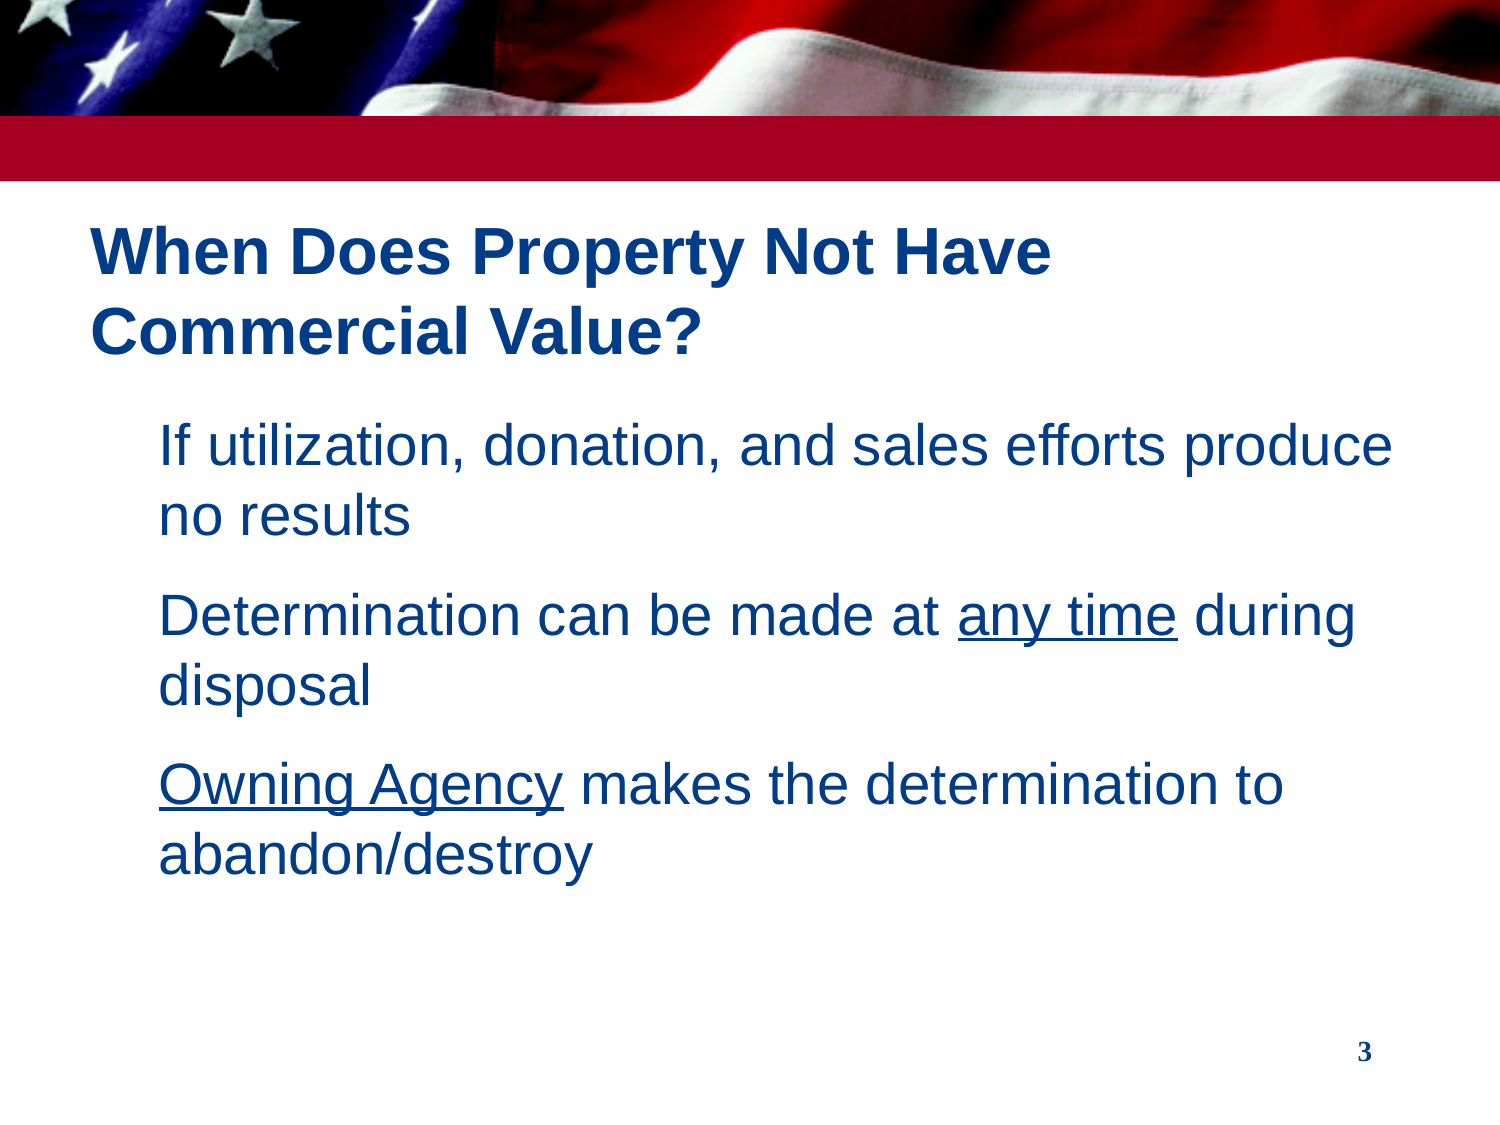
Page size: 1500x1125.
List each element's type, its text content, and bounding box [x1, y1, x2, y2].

picture [0, 0, 1500, 116]
title When Does Property Not Have Commercial Value? [74, 199, 1438, 377]
slide_number 3 [1074, 1024, 1388, 1101]
list If utilization, donation, and sales efforts produce no results Determination can be made at any time during disposal Owning Agency makes the determination to abandon/destroy [87, 399, 1463, 883]
